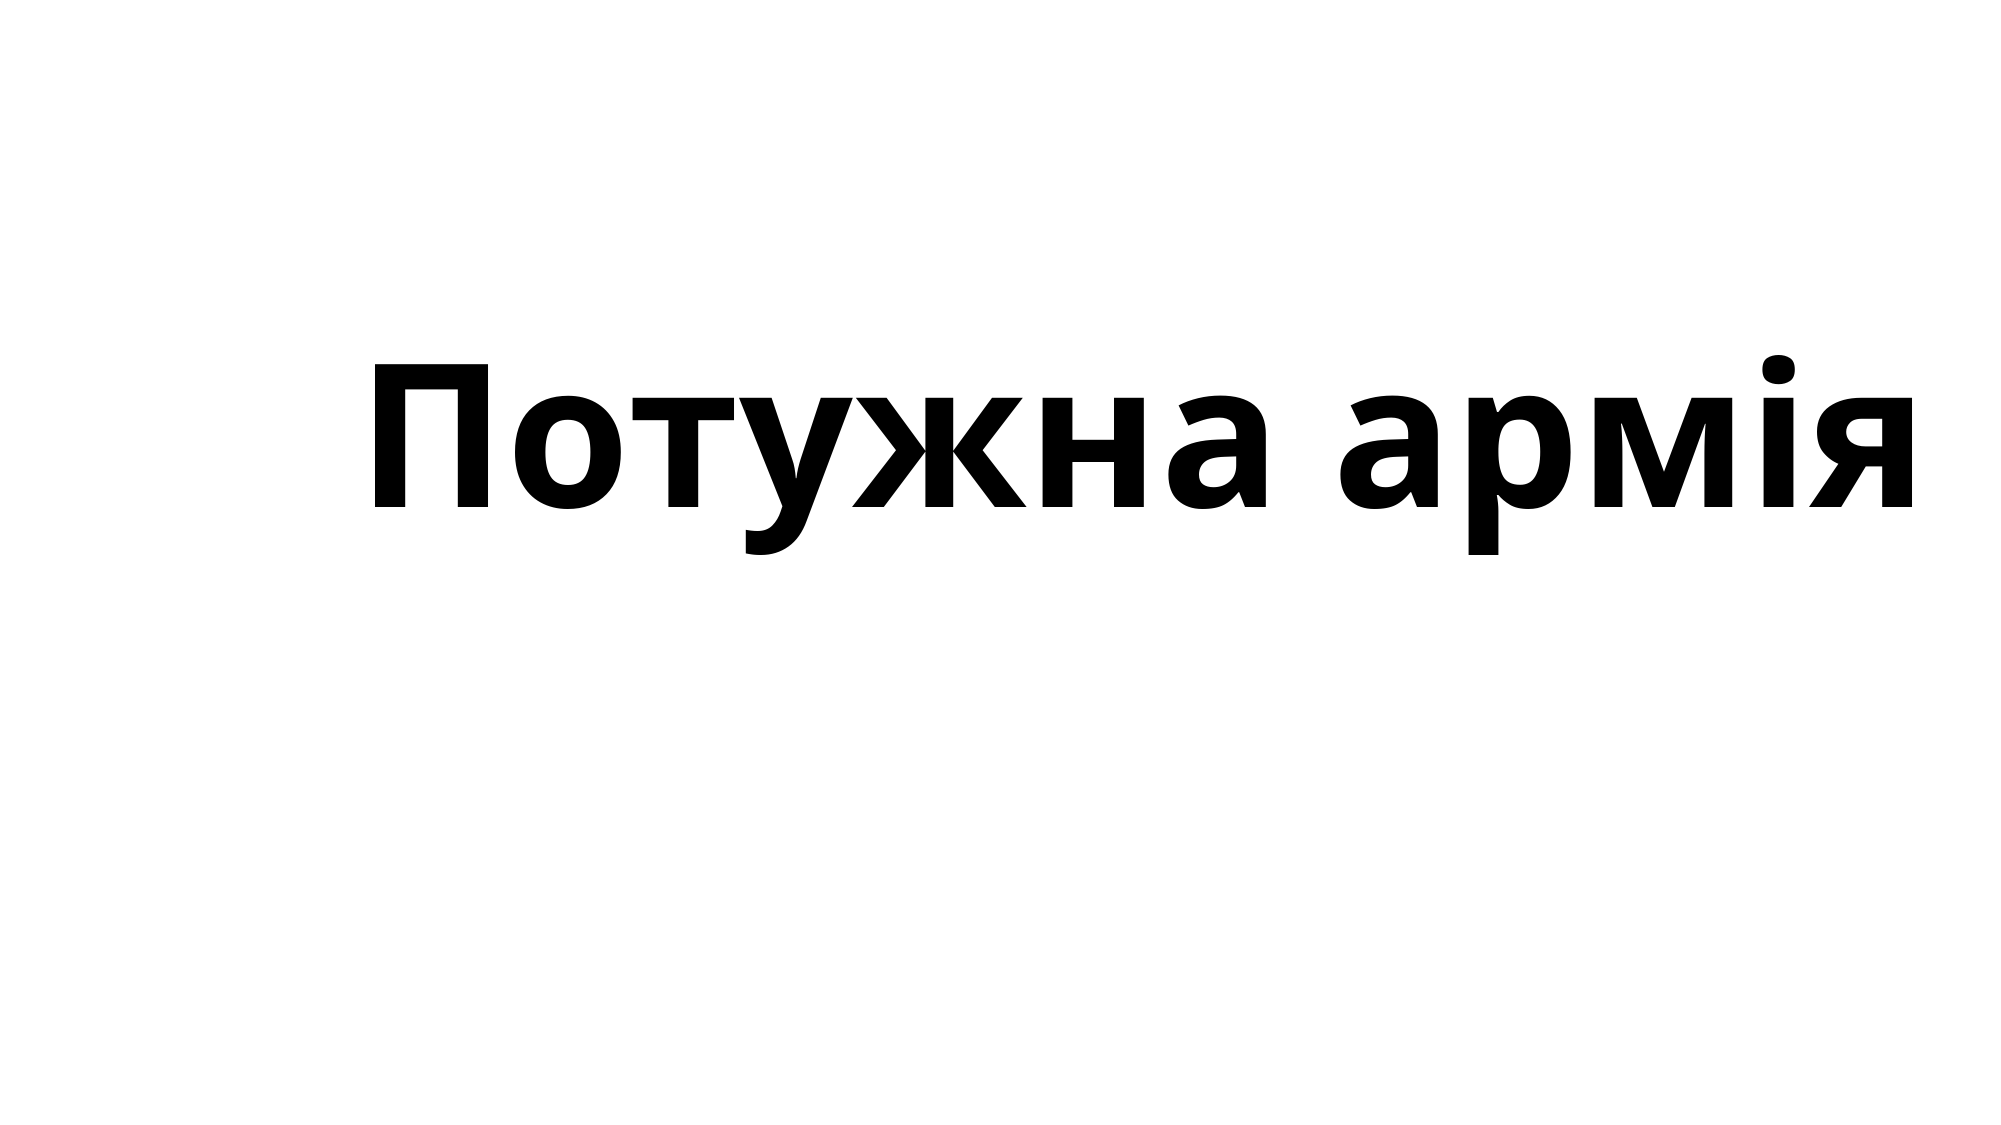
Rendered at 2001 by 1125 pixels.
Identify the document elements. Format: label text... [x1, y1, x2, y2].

title Потужна армія [342, 333, 2000, 552]
